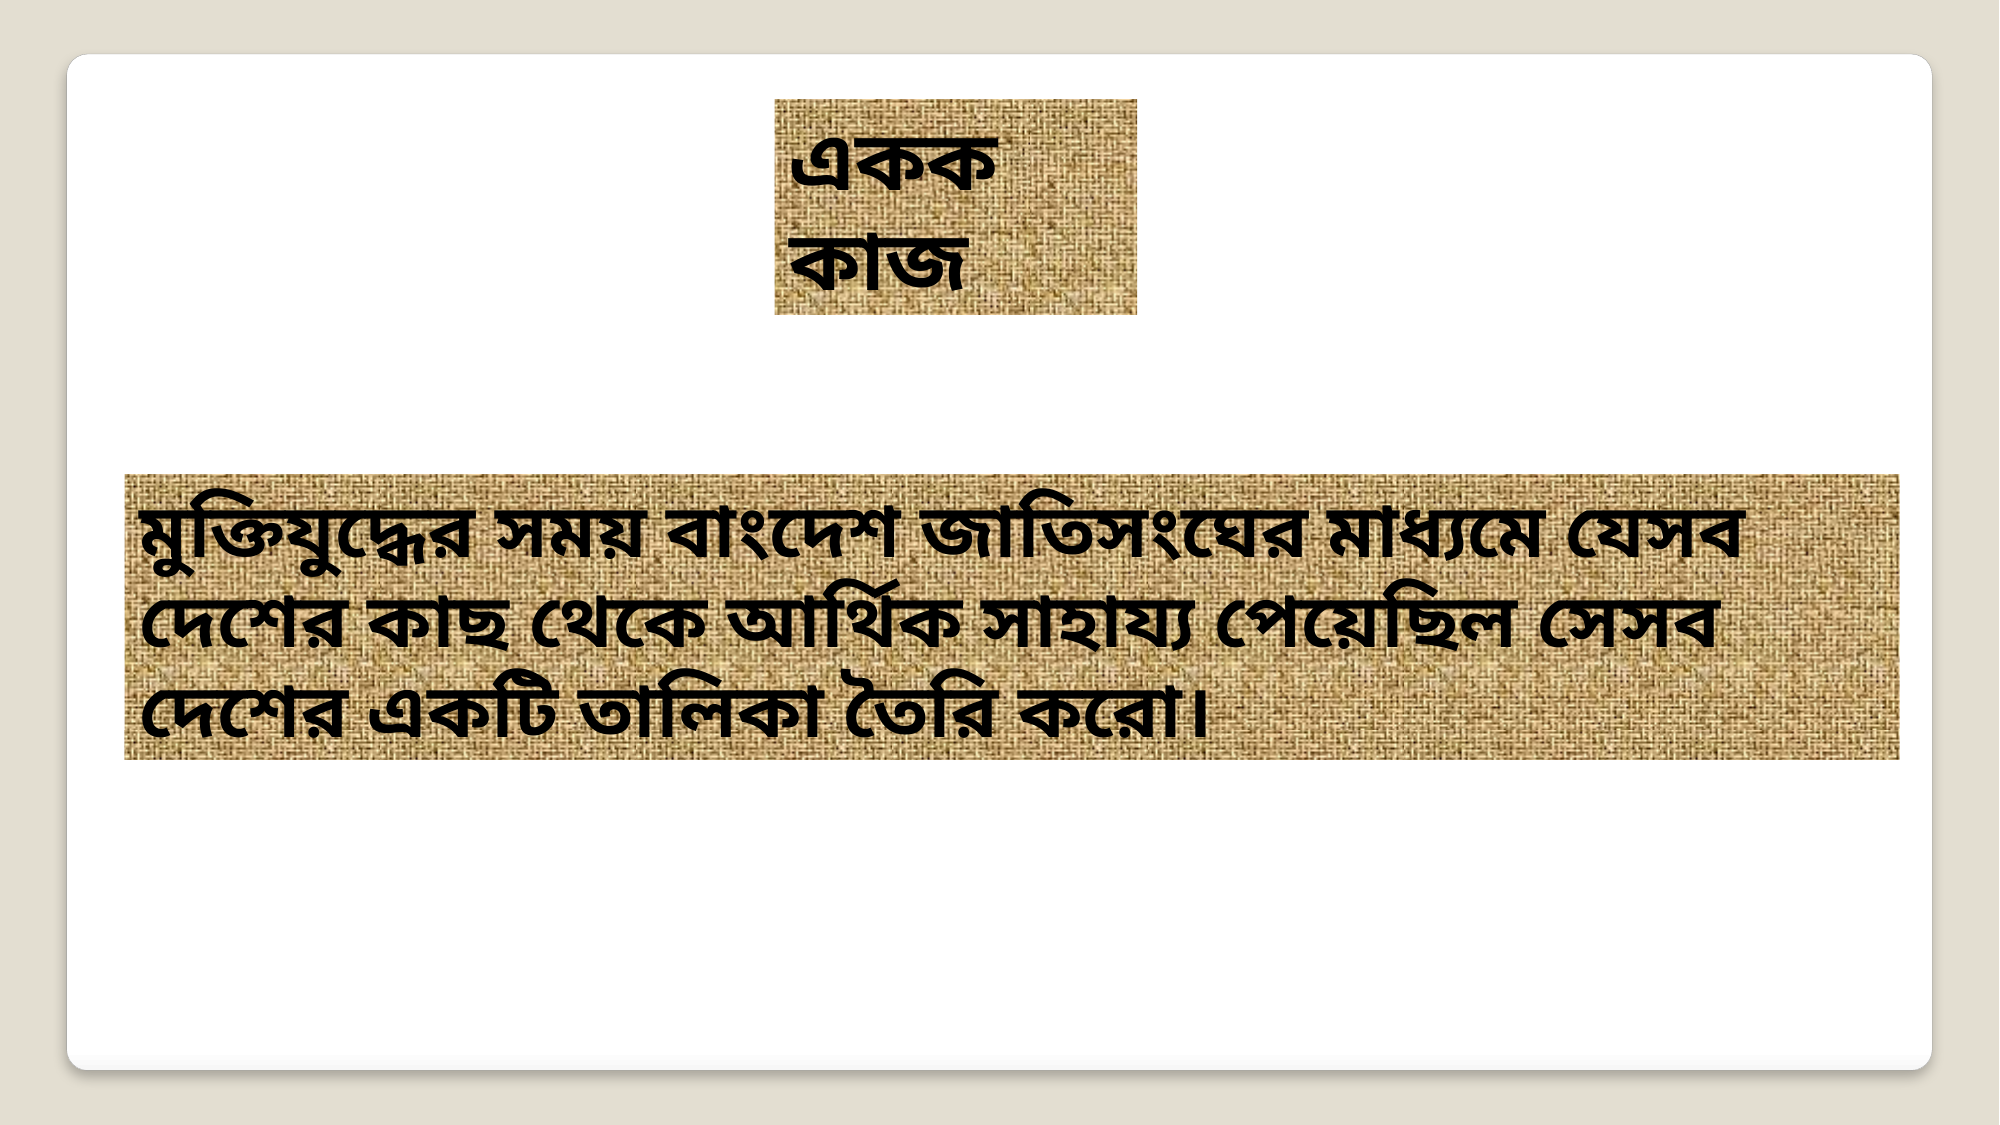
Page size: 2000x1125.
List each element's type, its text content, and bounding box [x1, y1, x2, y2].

text_box মুক্তিযুদ্ধের সময় বাংদেশ জাতিসংঘের মাধ্যমে যেসব দেশের কাছ থেকে আর্থিক সাহায্য পেয়েছিল সেসব দেশের একটি তালিকা তৈরি করো। [124, 474, 1900, 760]
text_box একক কাজ [774, 99, 1138, 315]
